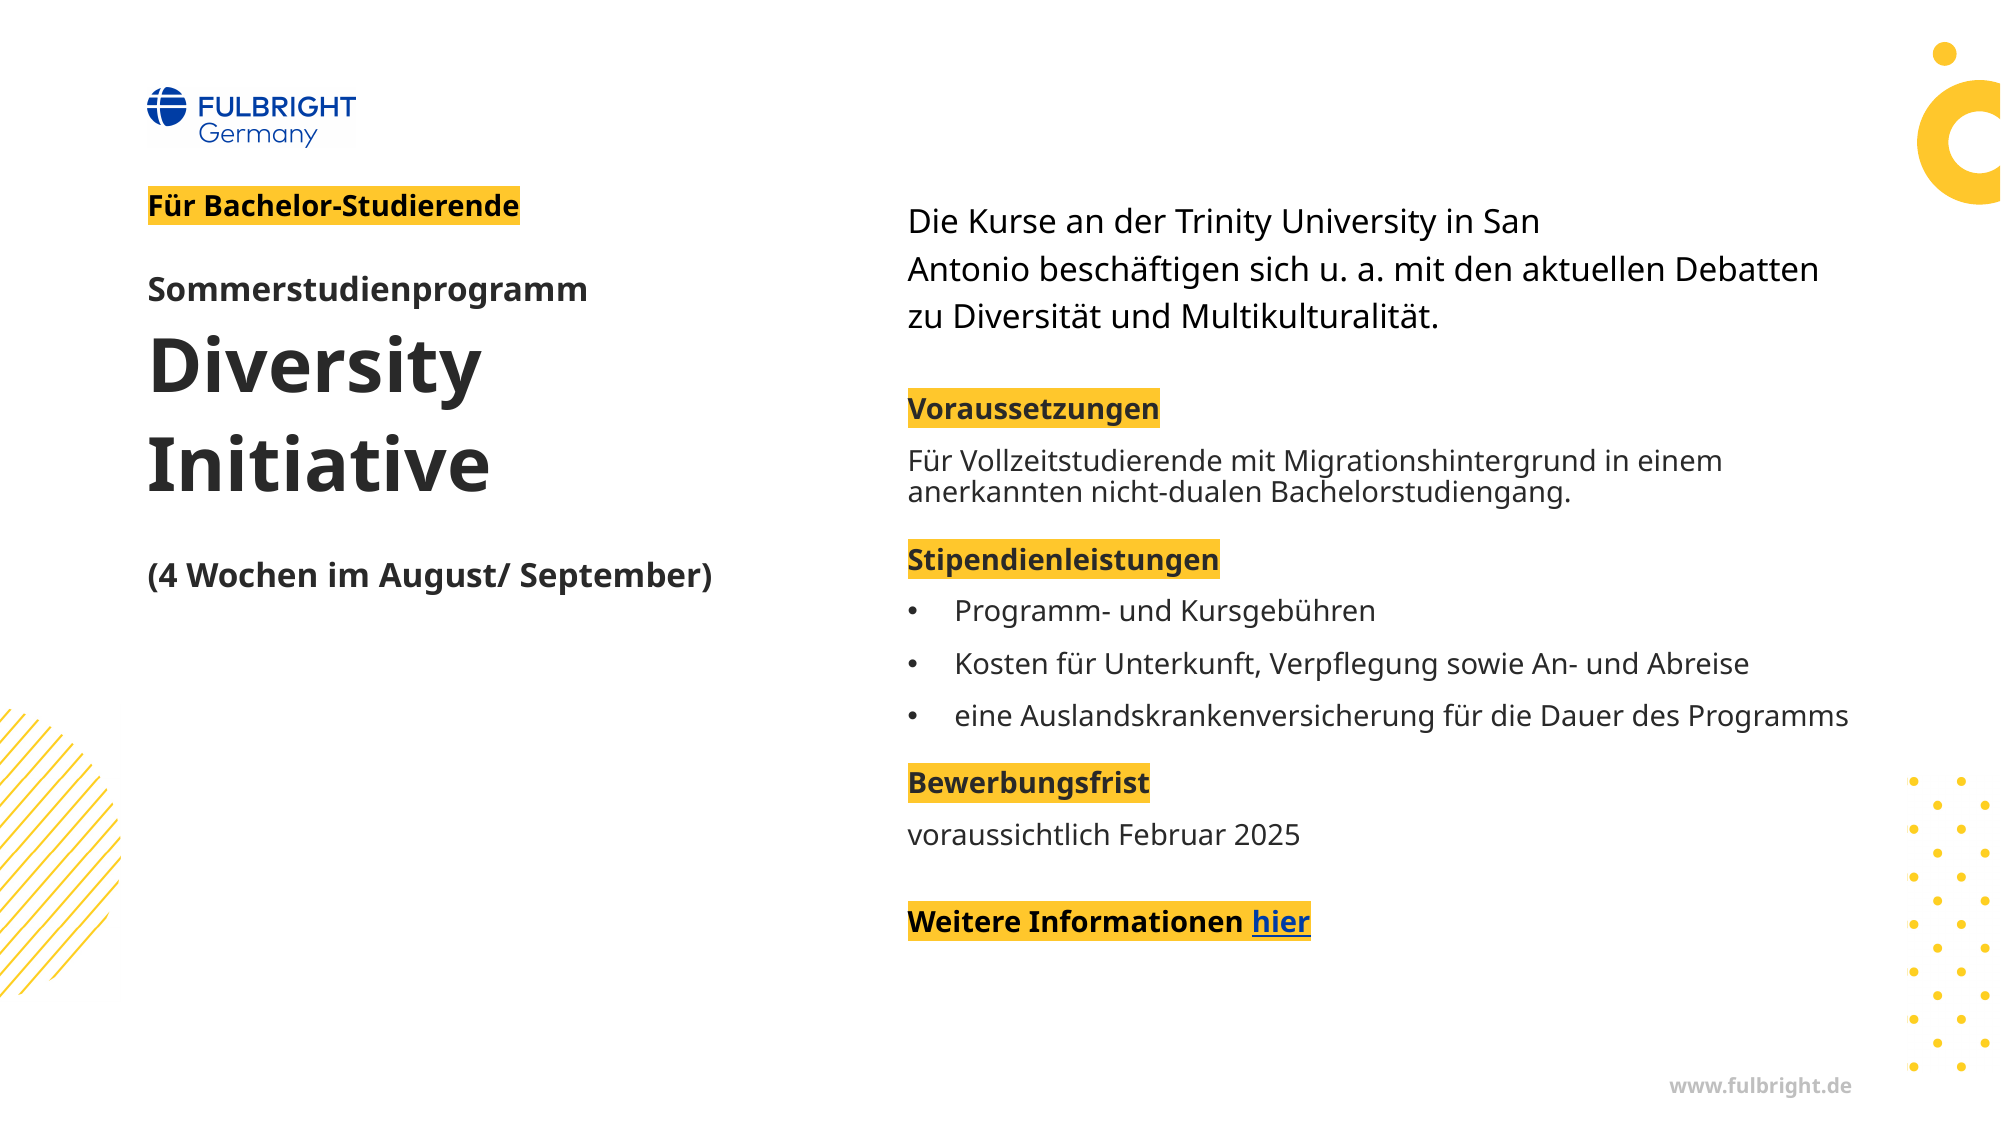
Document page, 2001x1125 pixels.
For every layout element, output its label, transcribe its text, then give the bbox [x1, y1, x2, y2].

list Die Kurse an der Trinity University in San Antonio beschäftigen sich u. a. mit den aktuellen Debatten zu Diversität und Multikulturalität. Voraussetzungen Für Vollzeitstudierende mit Migrationshintergrund in einem anerkannten nicht-dualen Bachelorstudiengang. Stipendienleistungen Programm- und Kursgebühren Kosten für Unterkunft, Verpflegung sowie An- und Abreise eine Auslandskrankenversicherung für die Dauer des Programms Bewerbungsfrist voraussichtlich Februar 2025 Weitere Informationen hier [907, 191, 1853, 947]
picture [0, 704, 121, 1002]
picture [147, 87, 356, 148]
list Für Bachelor-Studierende [147, 191, 827, 220]
picture [1907, 775, 2001, 1073]
title Sommerstudienprogramm Diversity Initiative (4 Wochen im August/ September) [147, 264, 827, 947]
